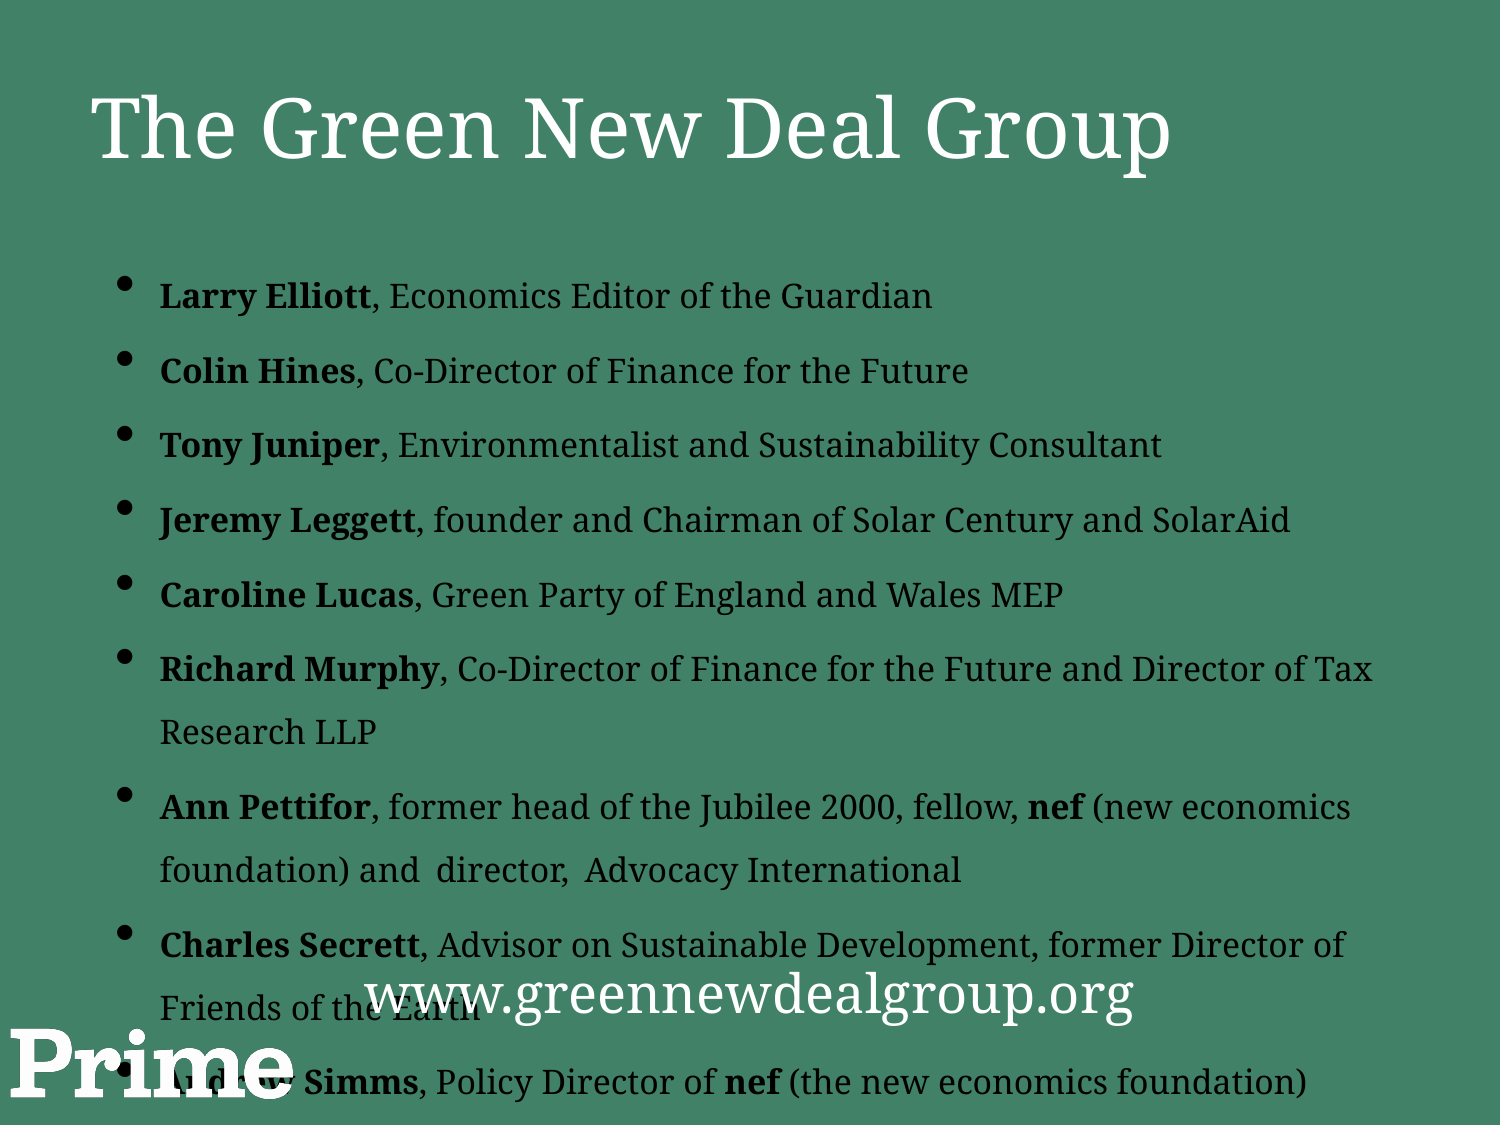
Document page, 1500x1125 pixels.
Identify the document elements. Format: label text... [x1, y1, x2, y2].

picture [0, 1019, 301, 1109]
subtitle Larry Elliott, Economics Editor of the Guardian Colin Hines, Co-Director of Finance for the Future Tony Juniper, Environmentalist and Sustainability Consultant Jeremy Leggett, founder and Chairman of Solar Century and SolarAid Caroline Lucas, Green Party of England and Wales MEP Richard Murphy, Co-Director of Finance for the Future and Director of Tax Research LLP Ann Pettifor, former head of the Jubilee 2000, fellow, nef (new economics foundation) and director, Advocacy International Charles Secrett, Advisor on Sustainable Development, former Director of Friends of the Earth Andrew Simms, Policy Director of nef (the new economics foundation) [100, 255, 1436, 941]
text_box www.greennewdealgroup.org [0, 952, 1500, 1028]
title The Green New Deal Group [75, 87, 1308, 163]
